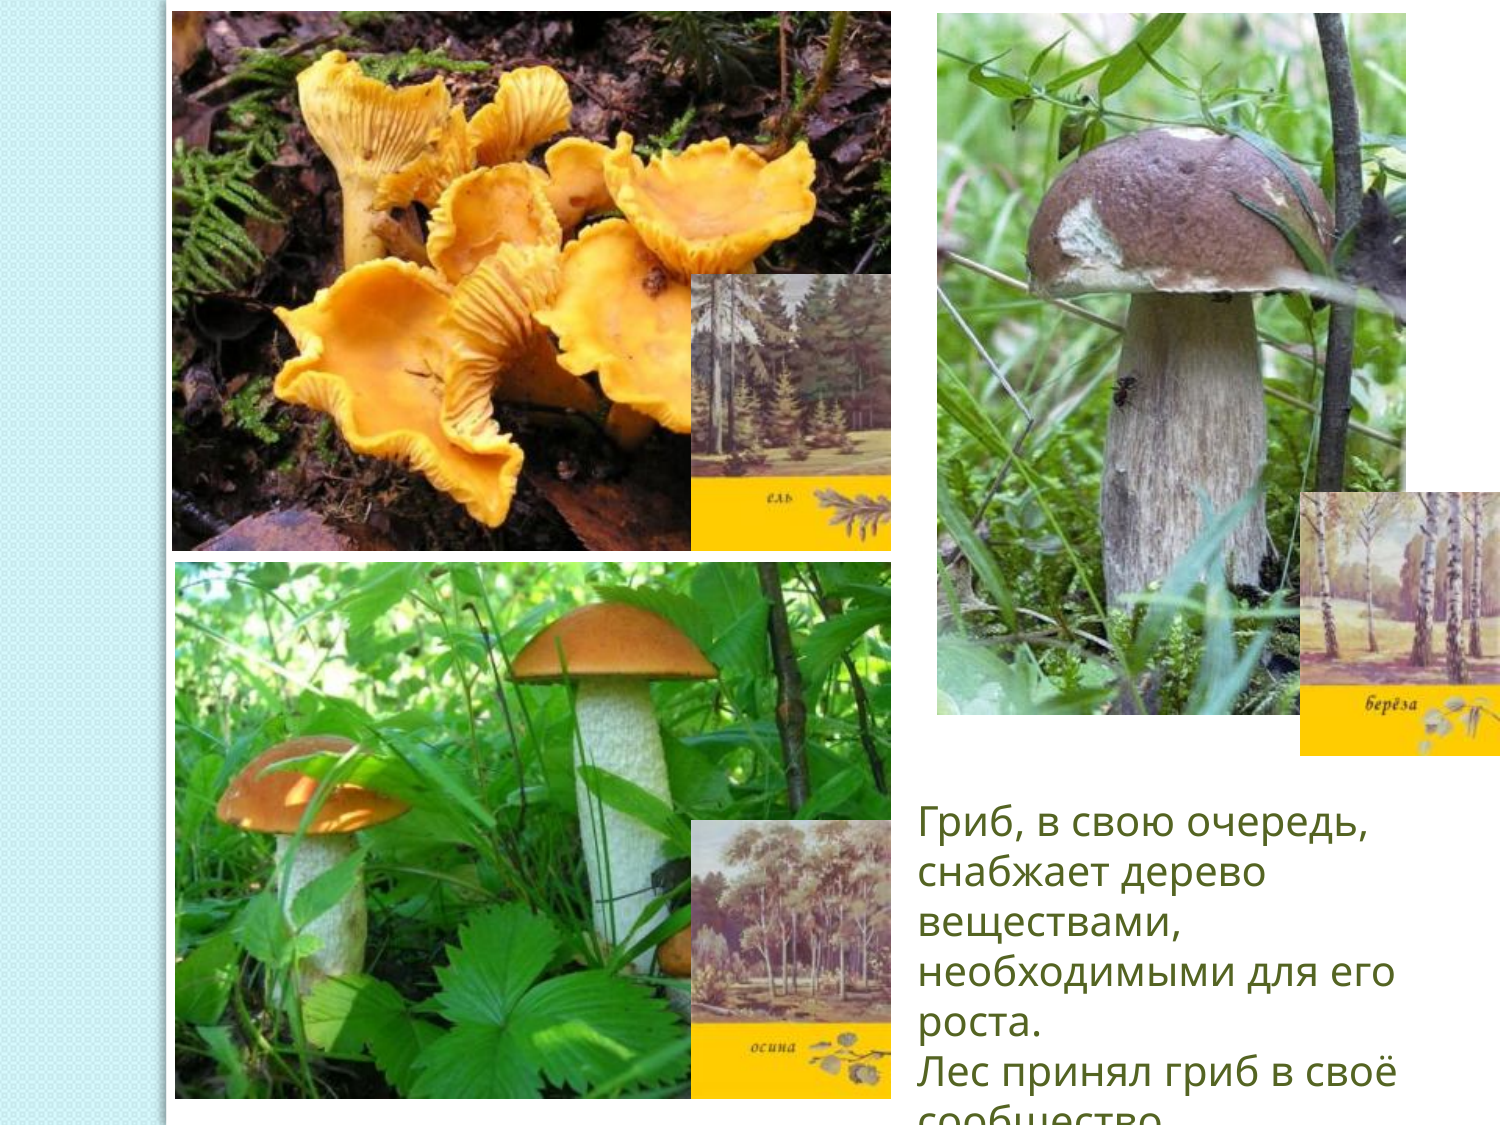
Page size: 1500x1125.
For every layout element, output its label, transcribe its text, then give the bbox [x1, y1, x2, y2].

picture [175, 562, 891, 1100]
picture [937, 13, 1500, 757]
text_box Гриб, в свою очередь, снабжает дерево веществами, необходимыми для его роста. Лес принял гриб в своё сообщество. [902, 787, 1489, 1125]
picture [172, 11, 891, 551]
